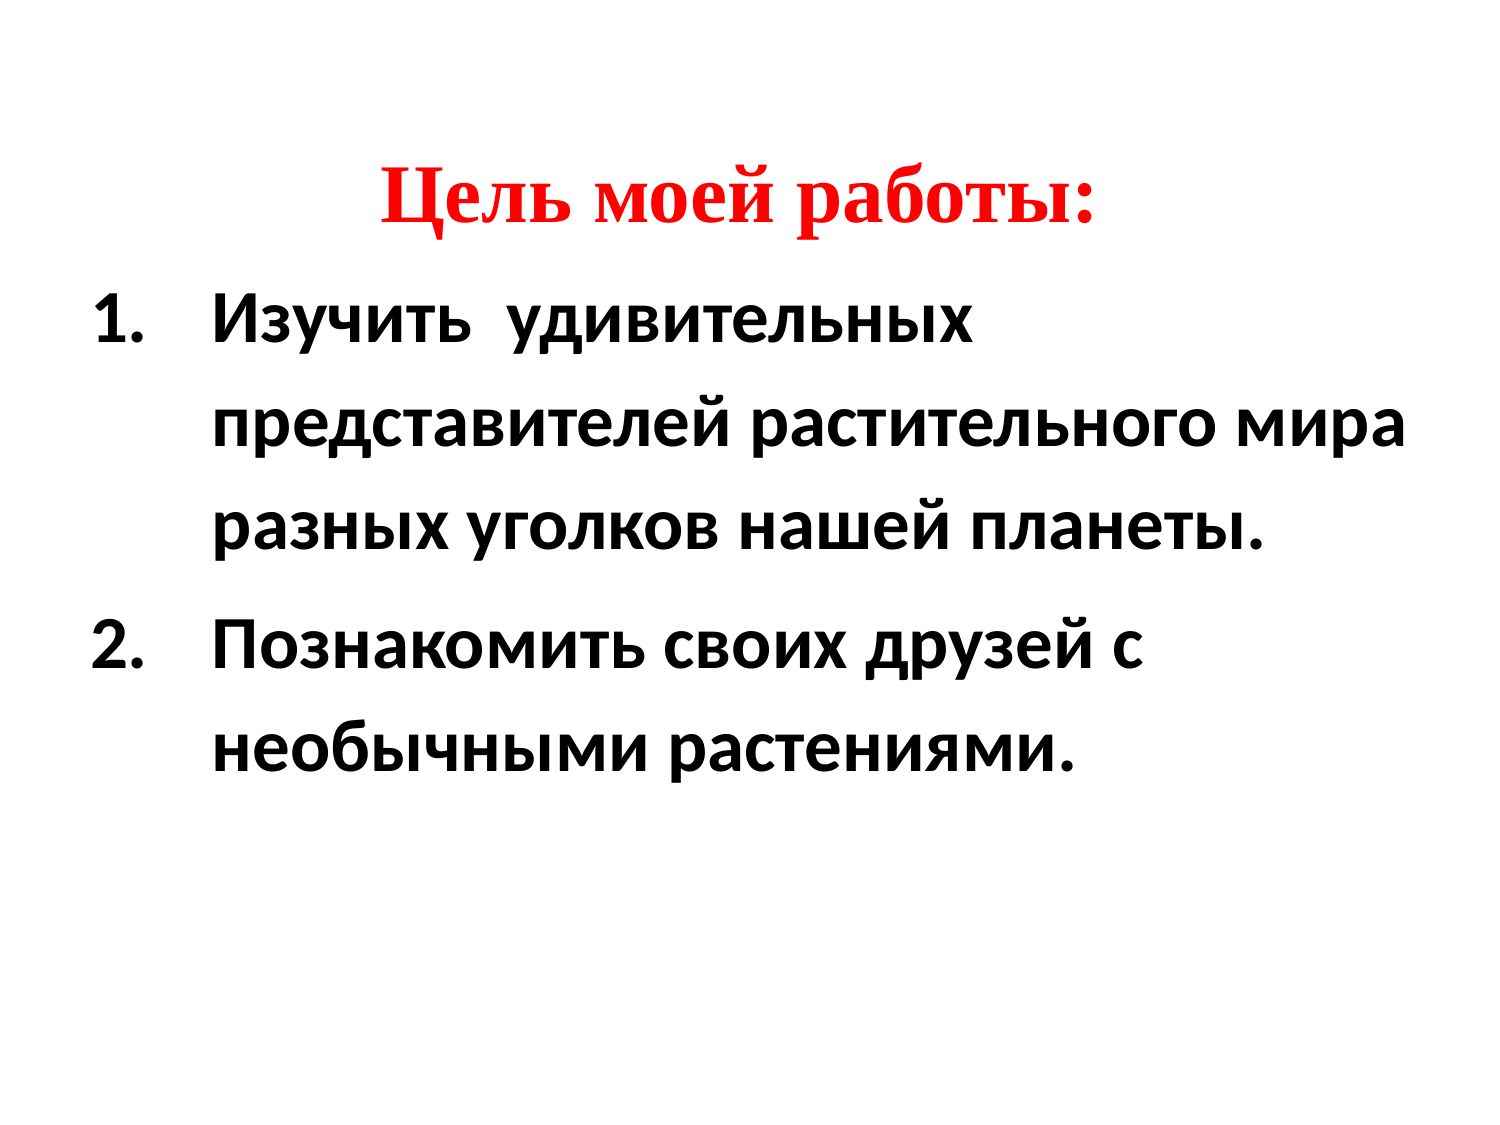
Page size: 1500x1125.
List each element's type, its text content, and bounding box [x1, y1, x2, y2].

list Цель моей работы: Изучить удивительных представителей растительного мира разных уголков нашей планеты. Познакомить своих друзей с необычными растениями. [75, 117, 1425, 1005]
